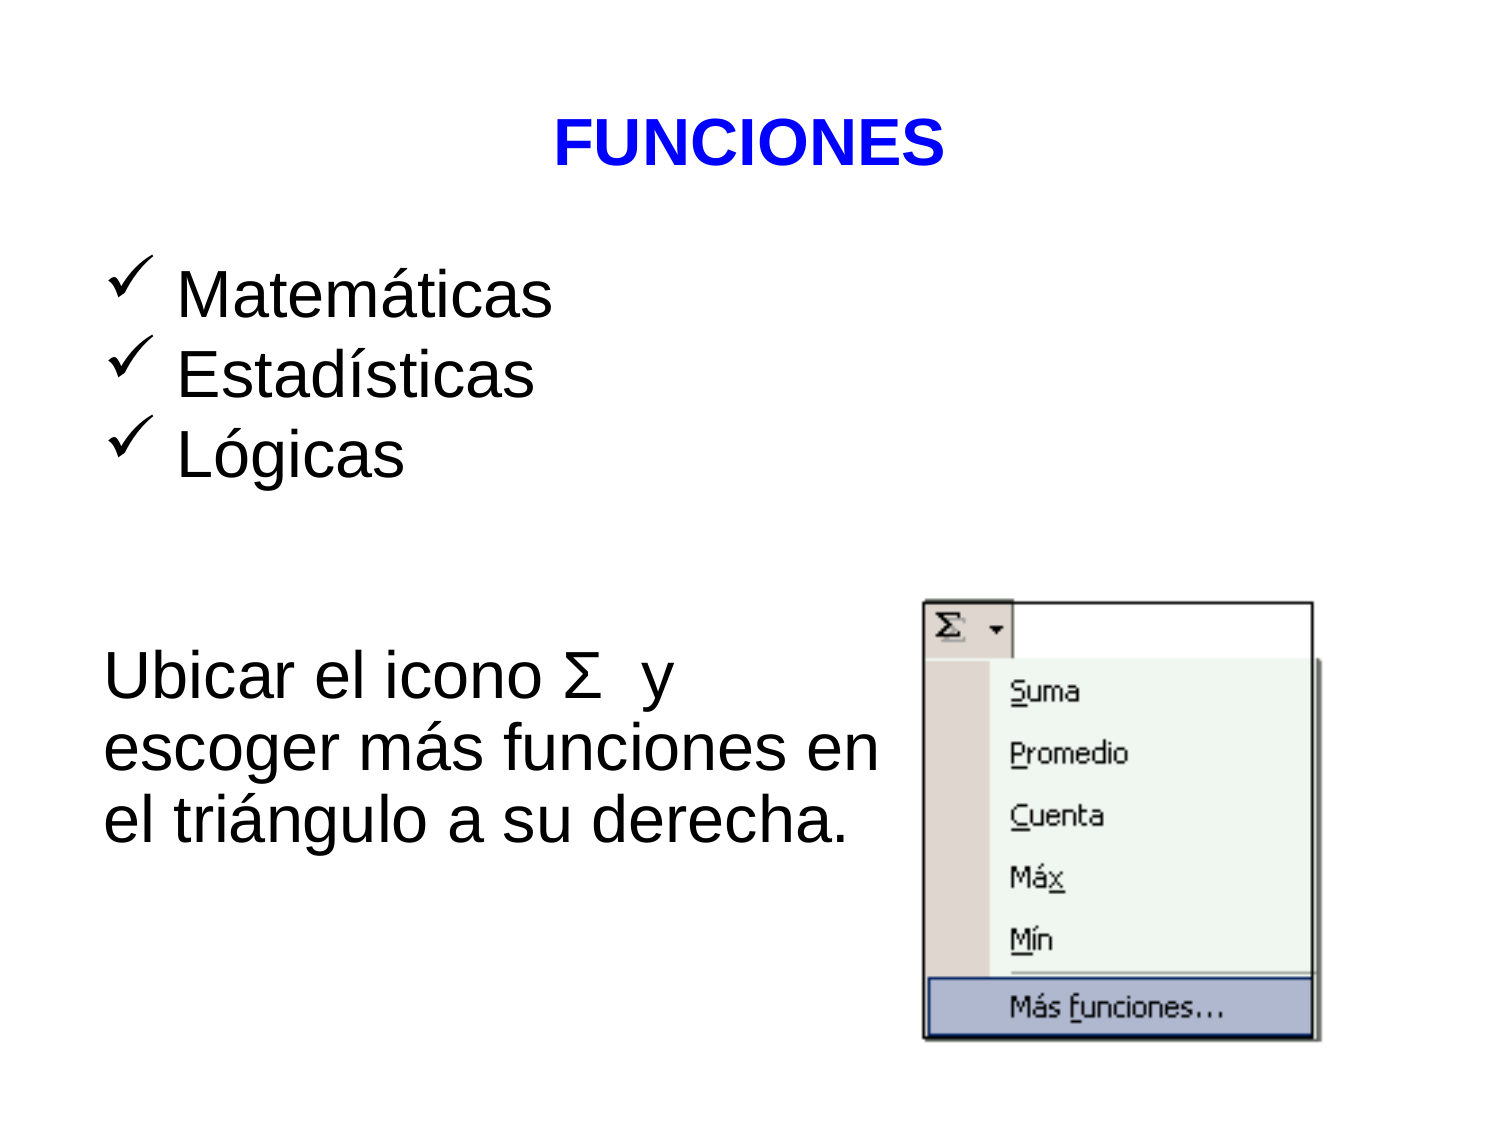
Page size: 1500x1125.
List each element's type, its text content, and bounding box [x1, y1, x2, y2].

list Ubicar el icono Σ y escoger más funciones en el triángulo a su derecha. [88, 633, 904, 988]
title FUNCIONES [74, 44, 1426, 233]
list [915, 597, 1328, 1048]
text_box Matemáticas Estadísticas Lógicas [88, 243, 1353, 499]
